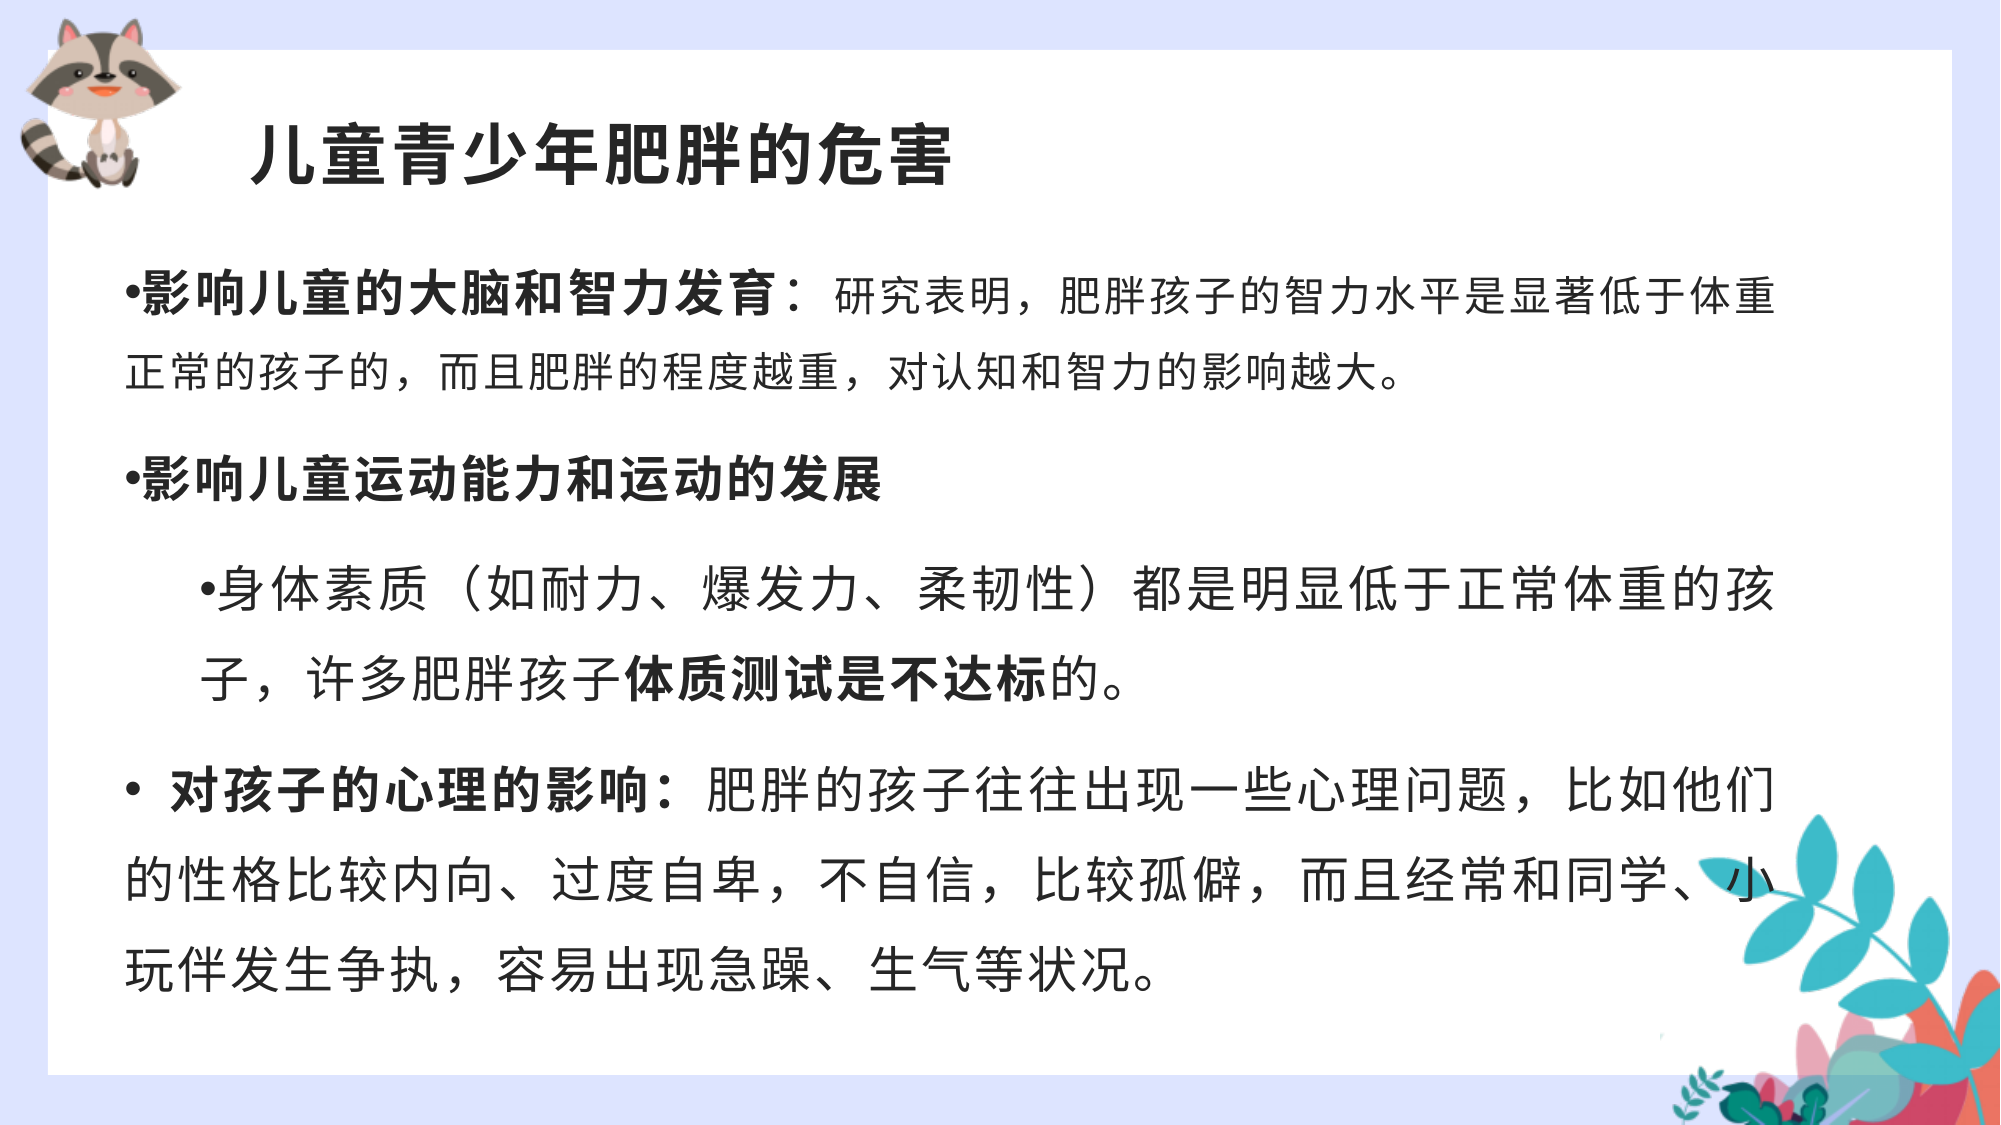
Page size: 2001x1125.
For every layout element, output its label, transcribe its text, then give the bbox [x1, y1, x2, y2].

picture [0, 10, 190, 205]
list 影响儿童的大脑和智力发育：研究表明，肥胖孩子的智力水平是显著低于体重正常的孩子的，而且肥胖的程度越重，对认知和智力的影响越大。 影响儿童运动能力和运动的发展 身体素质（如耐力、爆发力、柔韧性）都是明显低于正常体重的孩子，许多肥胖孩子体质测试是不达标的。 对孩子的心理的影响：肥胖的孩子往往出现一些心理问题，比如他们的性格比较内向、过度自卑，不自信，比较孤僻，而且经常和同学、小玩伴发生争执，容易出现急躁、生气等状况。 [107, 231, 1793, 1067]
title 儿童青少年肥胖的危害 [197, 93, 1777, 213]
picture [1660, 814, 2000, 1125]
